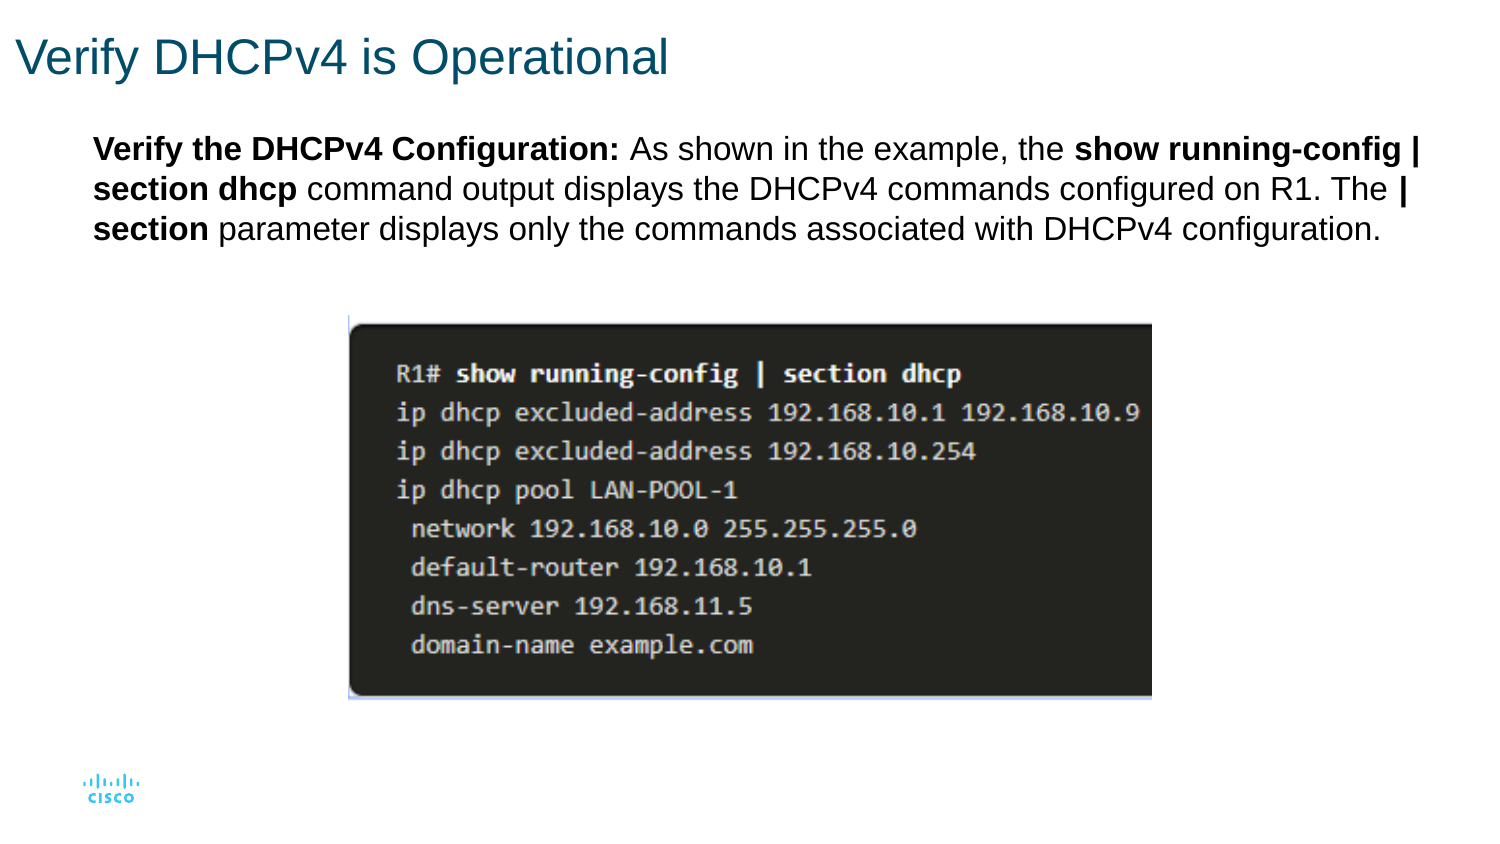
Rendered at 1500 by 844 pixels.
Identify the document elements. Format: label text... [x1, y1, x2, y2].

list Verify the DHCPv4 Configuration: As shown in the example, the show running-config | section dhcp command output displays the DHCPv4 commands configured on R1. The | section parameter displays only the commands associated with DHCPv4 configuration. [77, 120, 1437, 296]
title Verify DHCPv4 is Operational [0, 0, 1369, 121]
picture [348, 315, 1152, 708]
